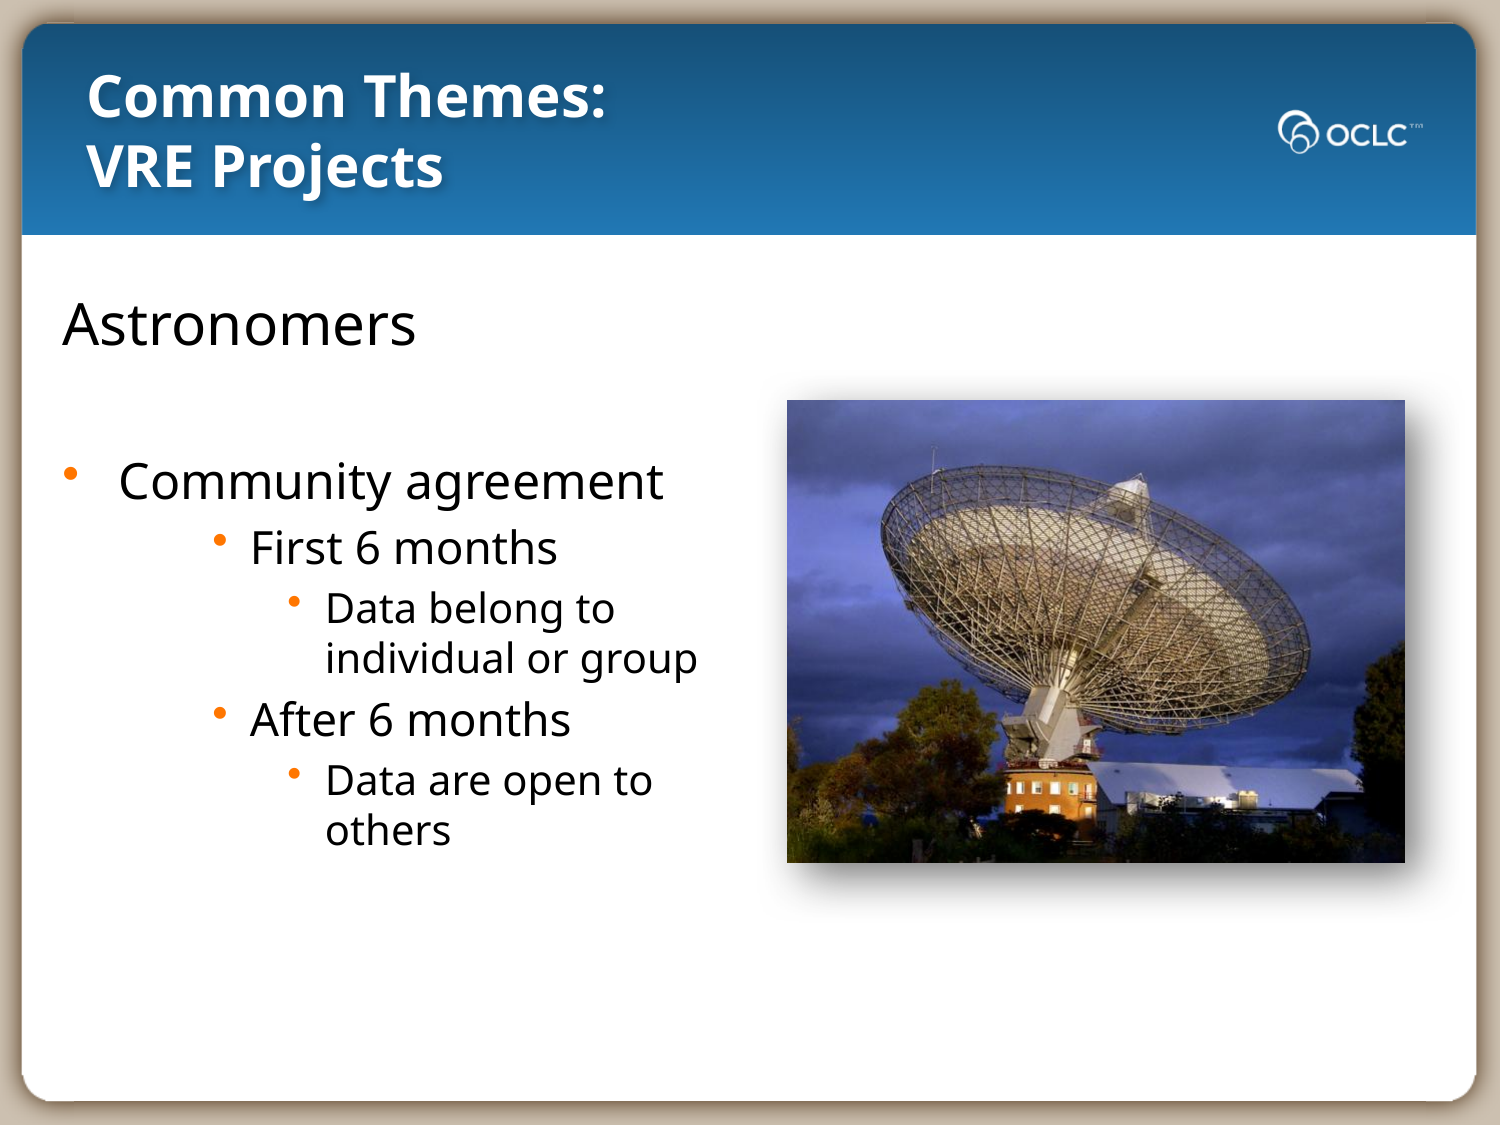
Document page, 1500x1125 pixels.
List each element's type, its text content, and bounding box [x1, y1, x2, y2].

picture [0, 0, 1500, 1125]
list Astronomers Community agreement First 6 months Data belong to individual or group After 6 months Data are open to others [62, 287, 720, 913]
title Common Themes: VRE Projects [71, 23, 1219, 236]
